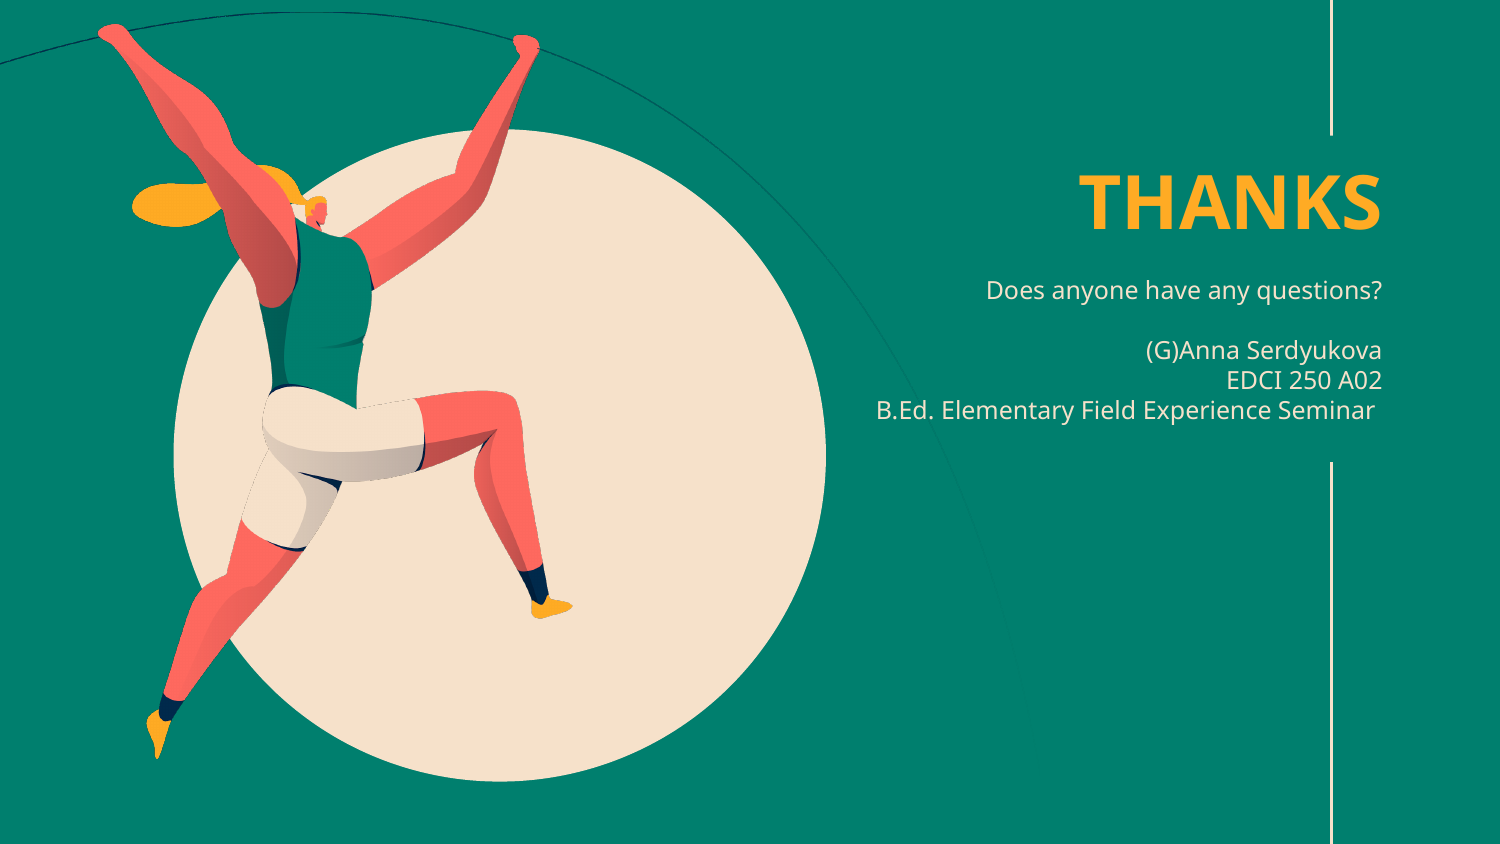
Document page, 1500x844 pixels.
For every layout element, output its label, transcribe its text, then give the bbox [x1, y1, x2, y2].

subtitle Does anyone have any questions? (G)Anna Serdyukova EDCI 250 A02 B.Ed. Elementary Field Experience Seminar [1045, 259, 1398, 456]
title THANKS [1045, 79, 1398, 259]
picture [0, 11, 1041, 844]
